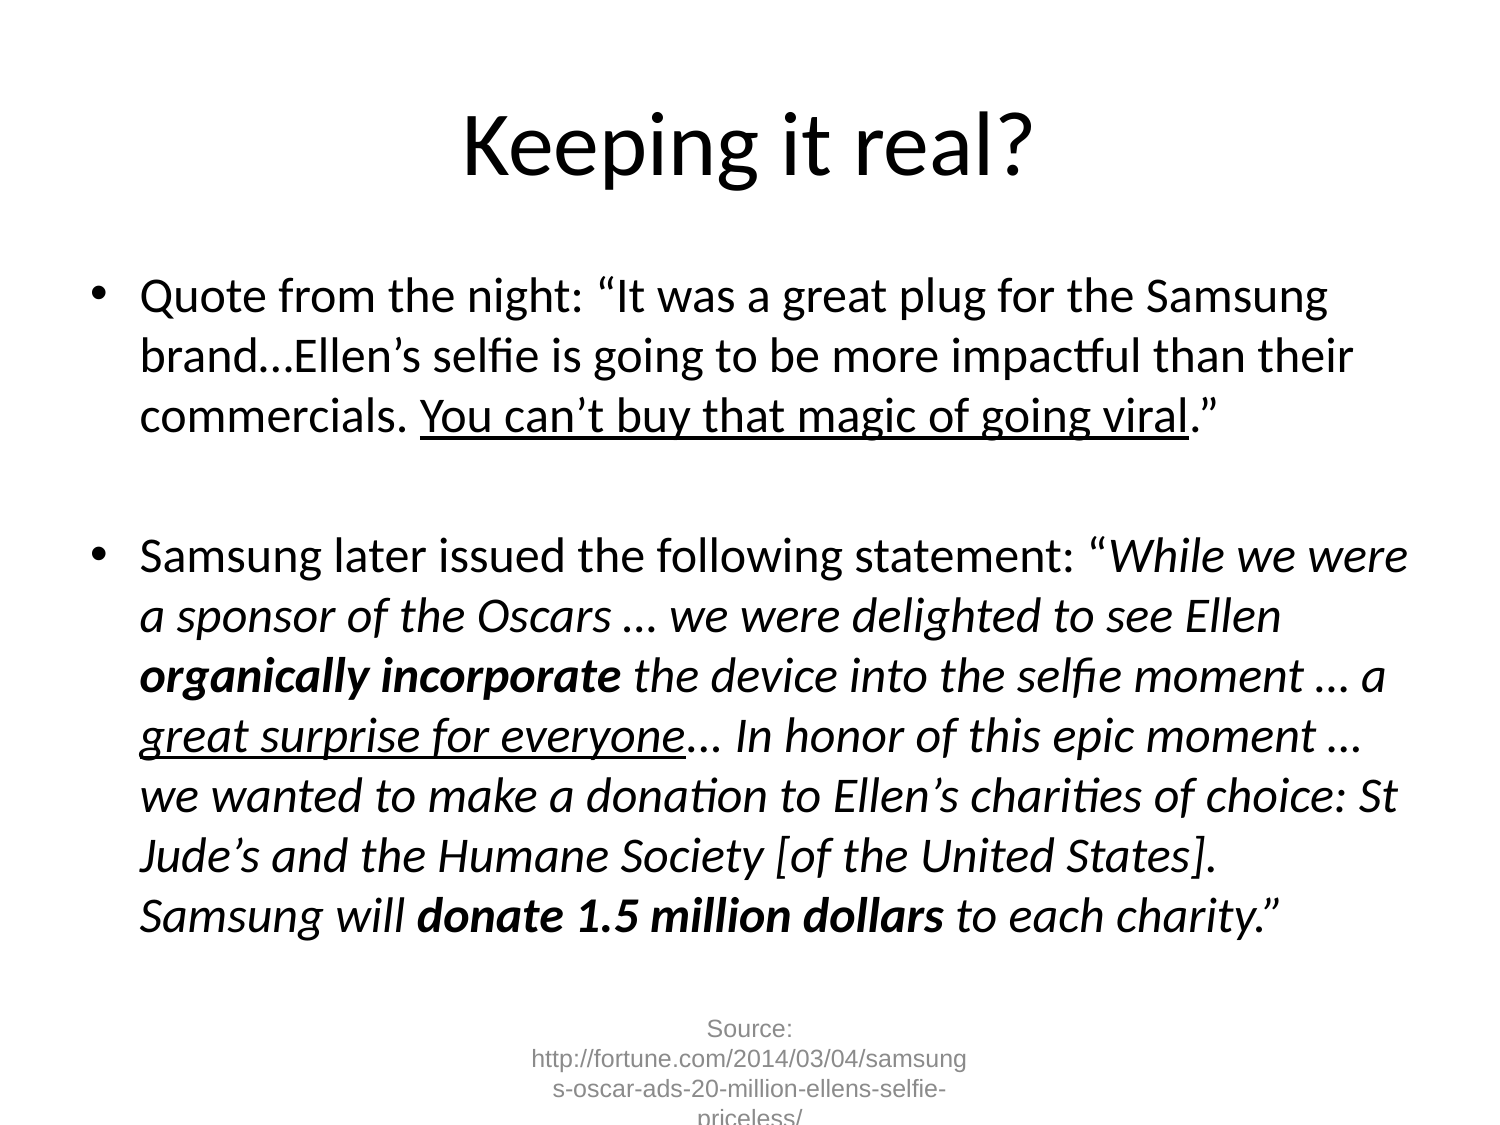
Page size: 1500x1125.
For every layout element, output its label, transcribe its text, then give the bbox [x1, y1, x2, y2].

list Quote from the night: “It was a great plug for the Samsung brand…Ellen’s selfie is going to be more impactful than their commercials. You can’t buy that magic of going viral.” Samsung later issued the following statement: “While we were a sponsor of the Oscars … we were delighted to see Ellen organically incorporate the device into the selfie moment … a great surprise for everyone... In honor of this epic moment … we wanted to make a donation to Ellen’s charities of choice: St Jude’s and the Humane Society [of the United States]. Samsung will donate 1.5 million dollars to each charity.” [75, 255, 1425, 1005]
title Keeping it real? [75, 45, 1425, 233]
footer Source: http://fortune.com/2014/03/04/samsungs-oscar-ads-20-million-ellens-selfie-priceless/ [512, 1042, 988, 1103]
